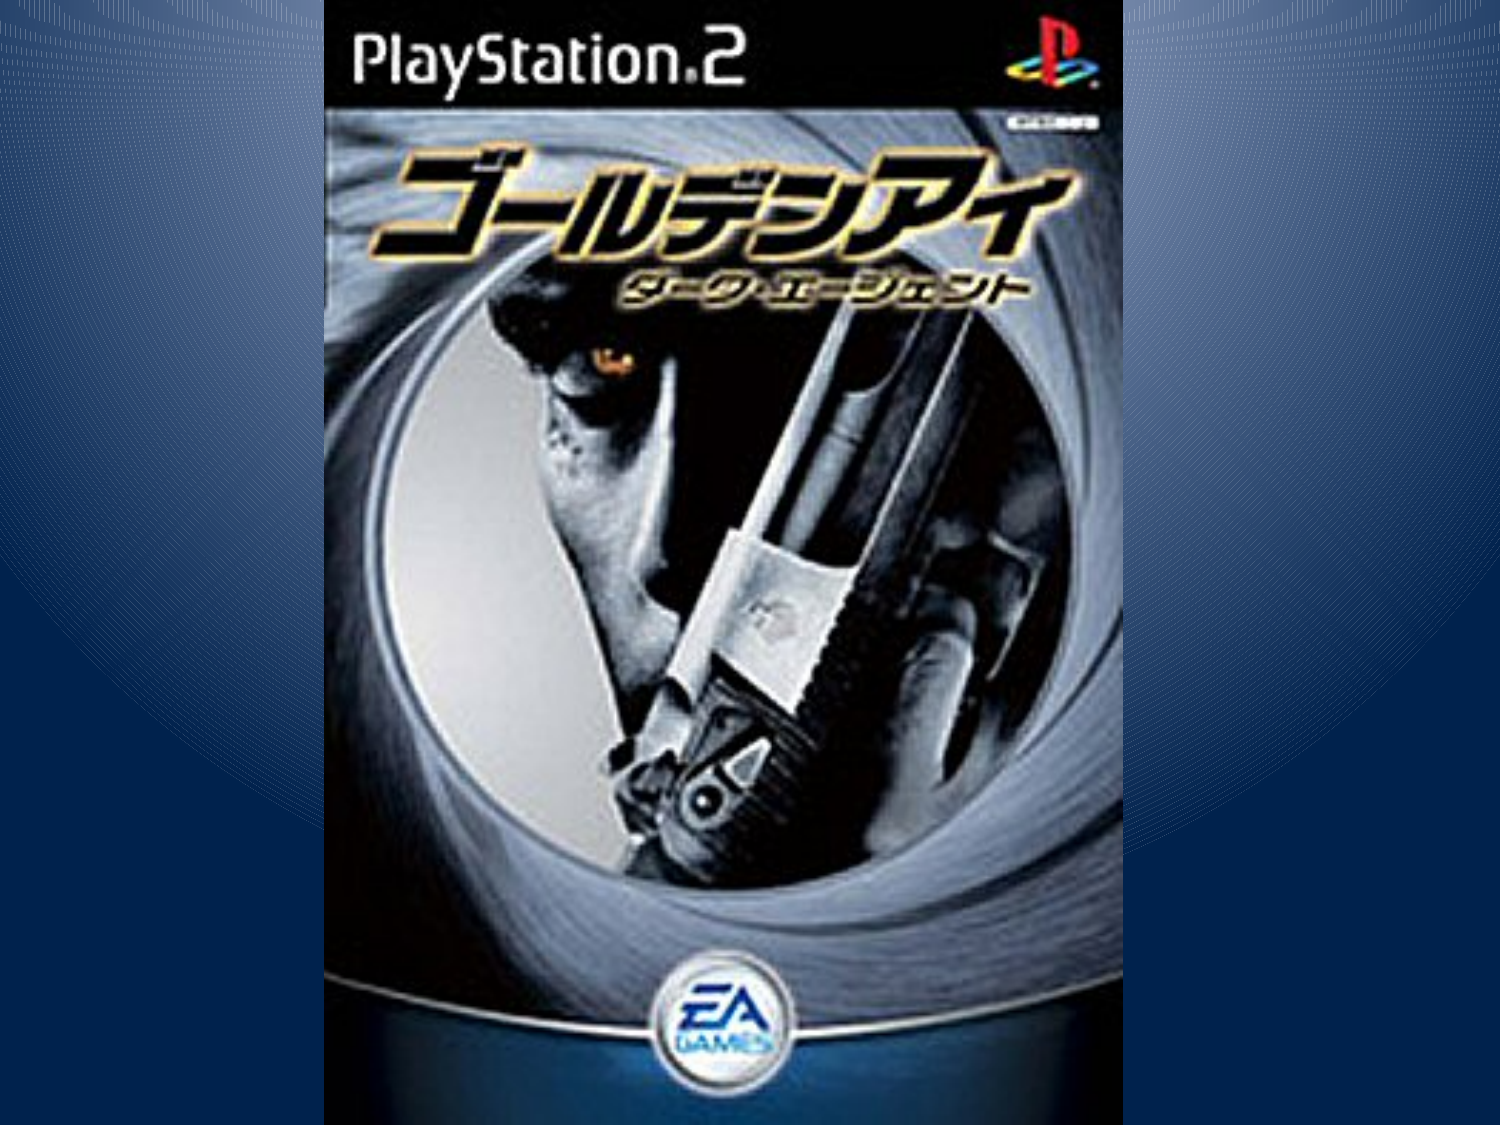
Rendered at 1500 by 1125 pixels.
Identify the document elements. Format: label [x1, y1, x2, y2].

picture [324, 0, 1123, 1125]
